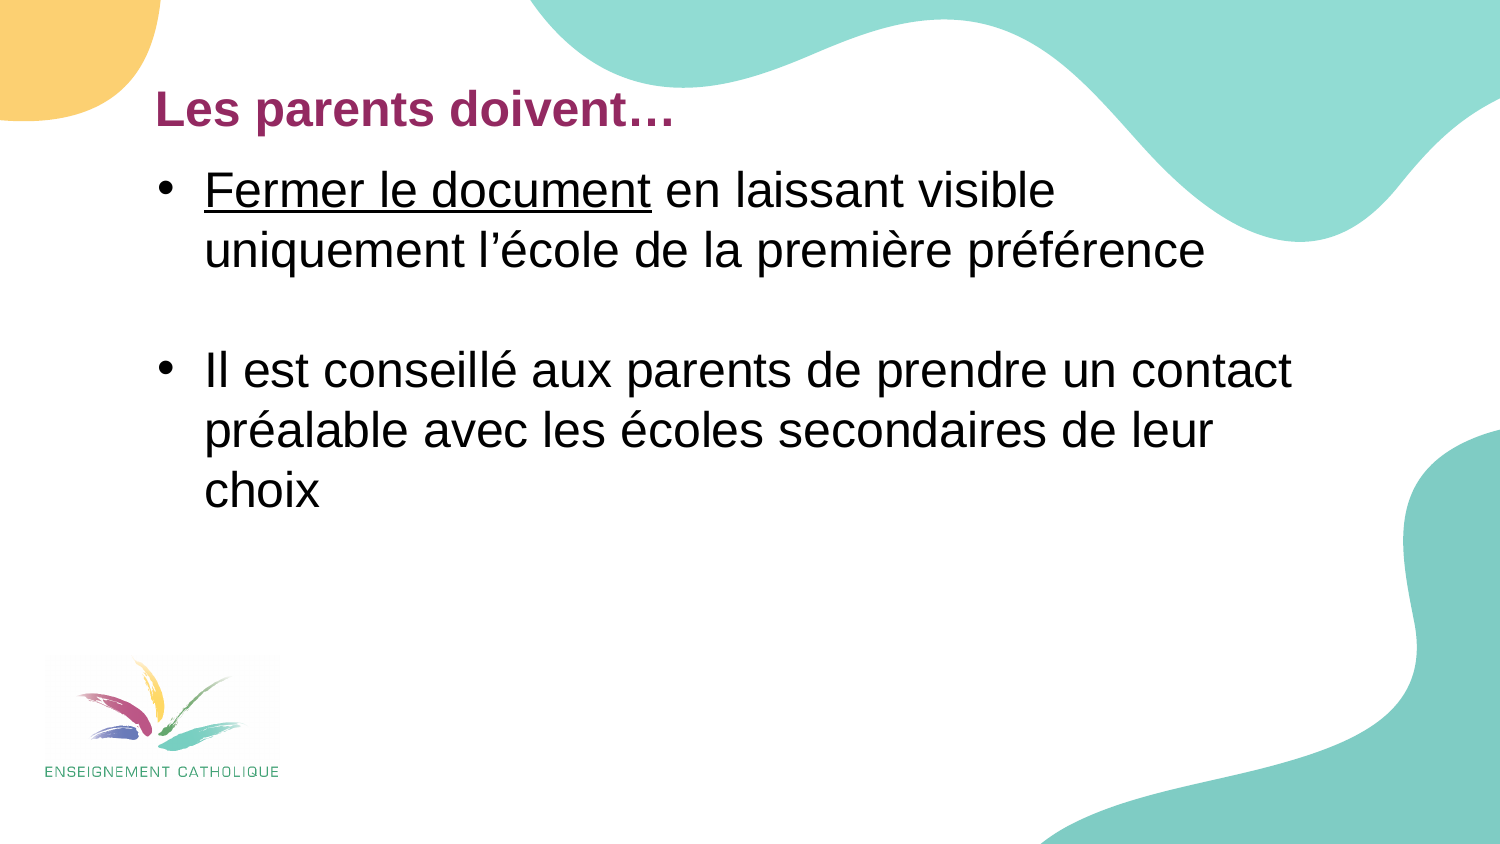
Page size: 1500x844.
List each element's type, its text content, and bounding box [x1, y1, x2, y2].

text_box [530, 0, 1500, 235]
subtitle Fermer le document en laissant visible uniquement l’école de la première préférence Il est conseillé aux parents de prendre un contact préalable avec les écoles secondaires de leur choix [142, 142, 1337, 379]
text_box Les parents doivent… [139, 68, 1337, 144]
